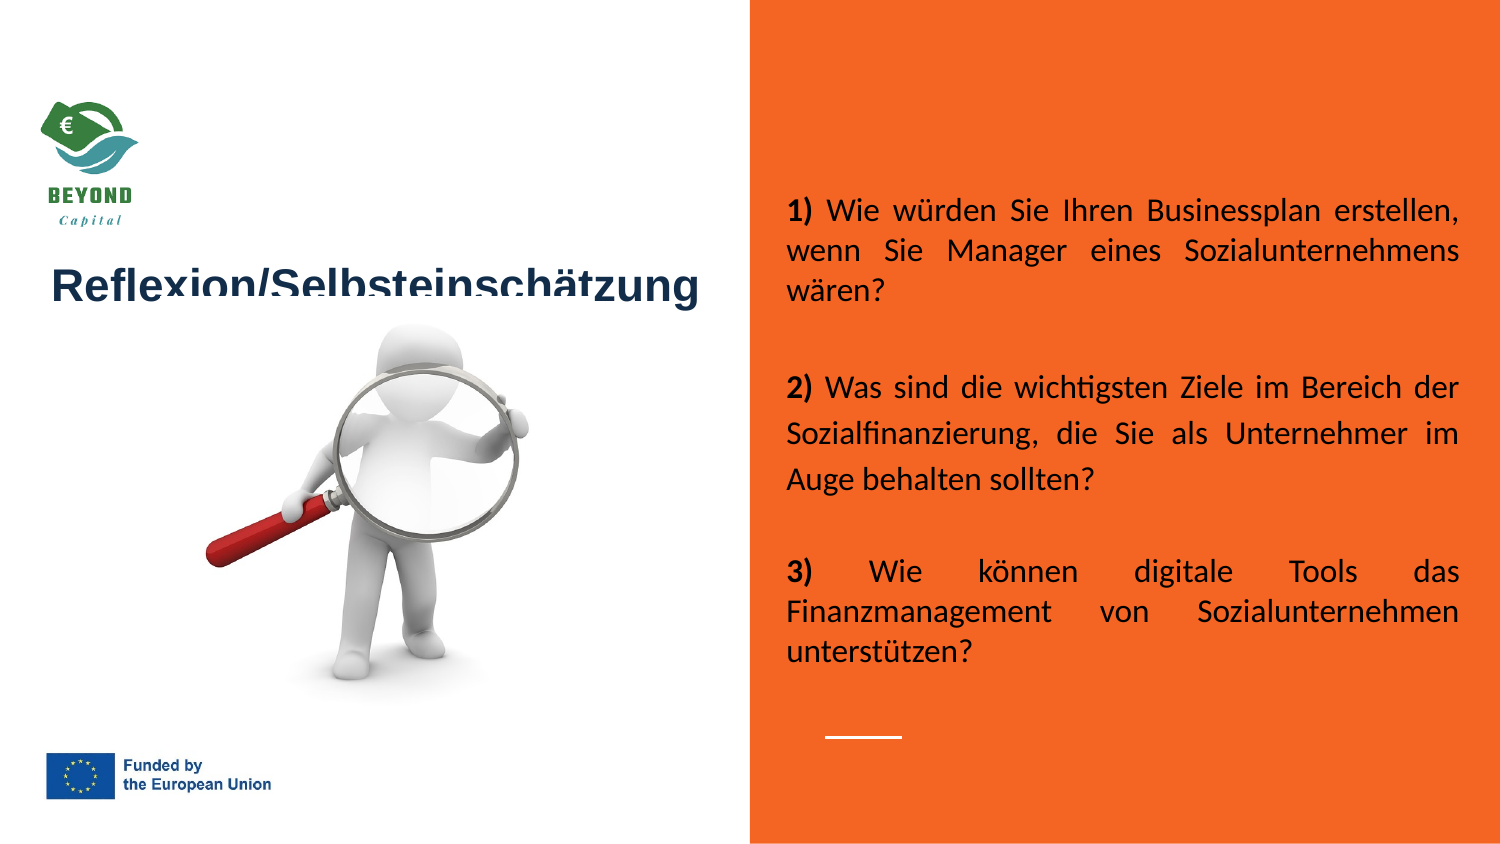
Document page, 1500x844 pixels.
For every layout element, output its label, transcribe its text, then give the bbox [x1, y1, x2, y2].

list 1) Wie würden Sie Ihren Businessplan erstellen, wenn Sie Manager eines Sozialunternehmens wären? 2) Was sind die wichtigsten Ziele im Bereich der Sozialfinanzierung, die Sie als Unternehmer im Auge behalten sollten? 3) Wie können digitale Tools das Finanzmanagement von Sozialunternehmen unterstützen? [771, 130, 1476, 768]
picture [43, 750, 288, 802]
picture [160, 296, 593, 729]
title Reflexion/Selbsteinschätzung [3, 180, 750, 377]
picture [0, 73, 181, 244]
